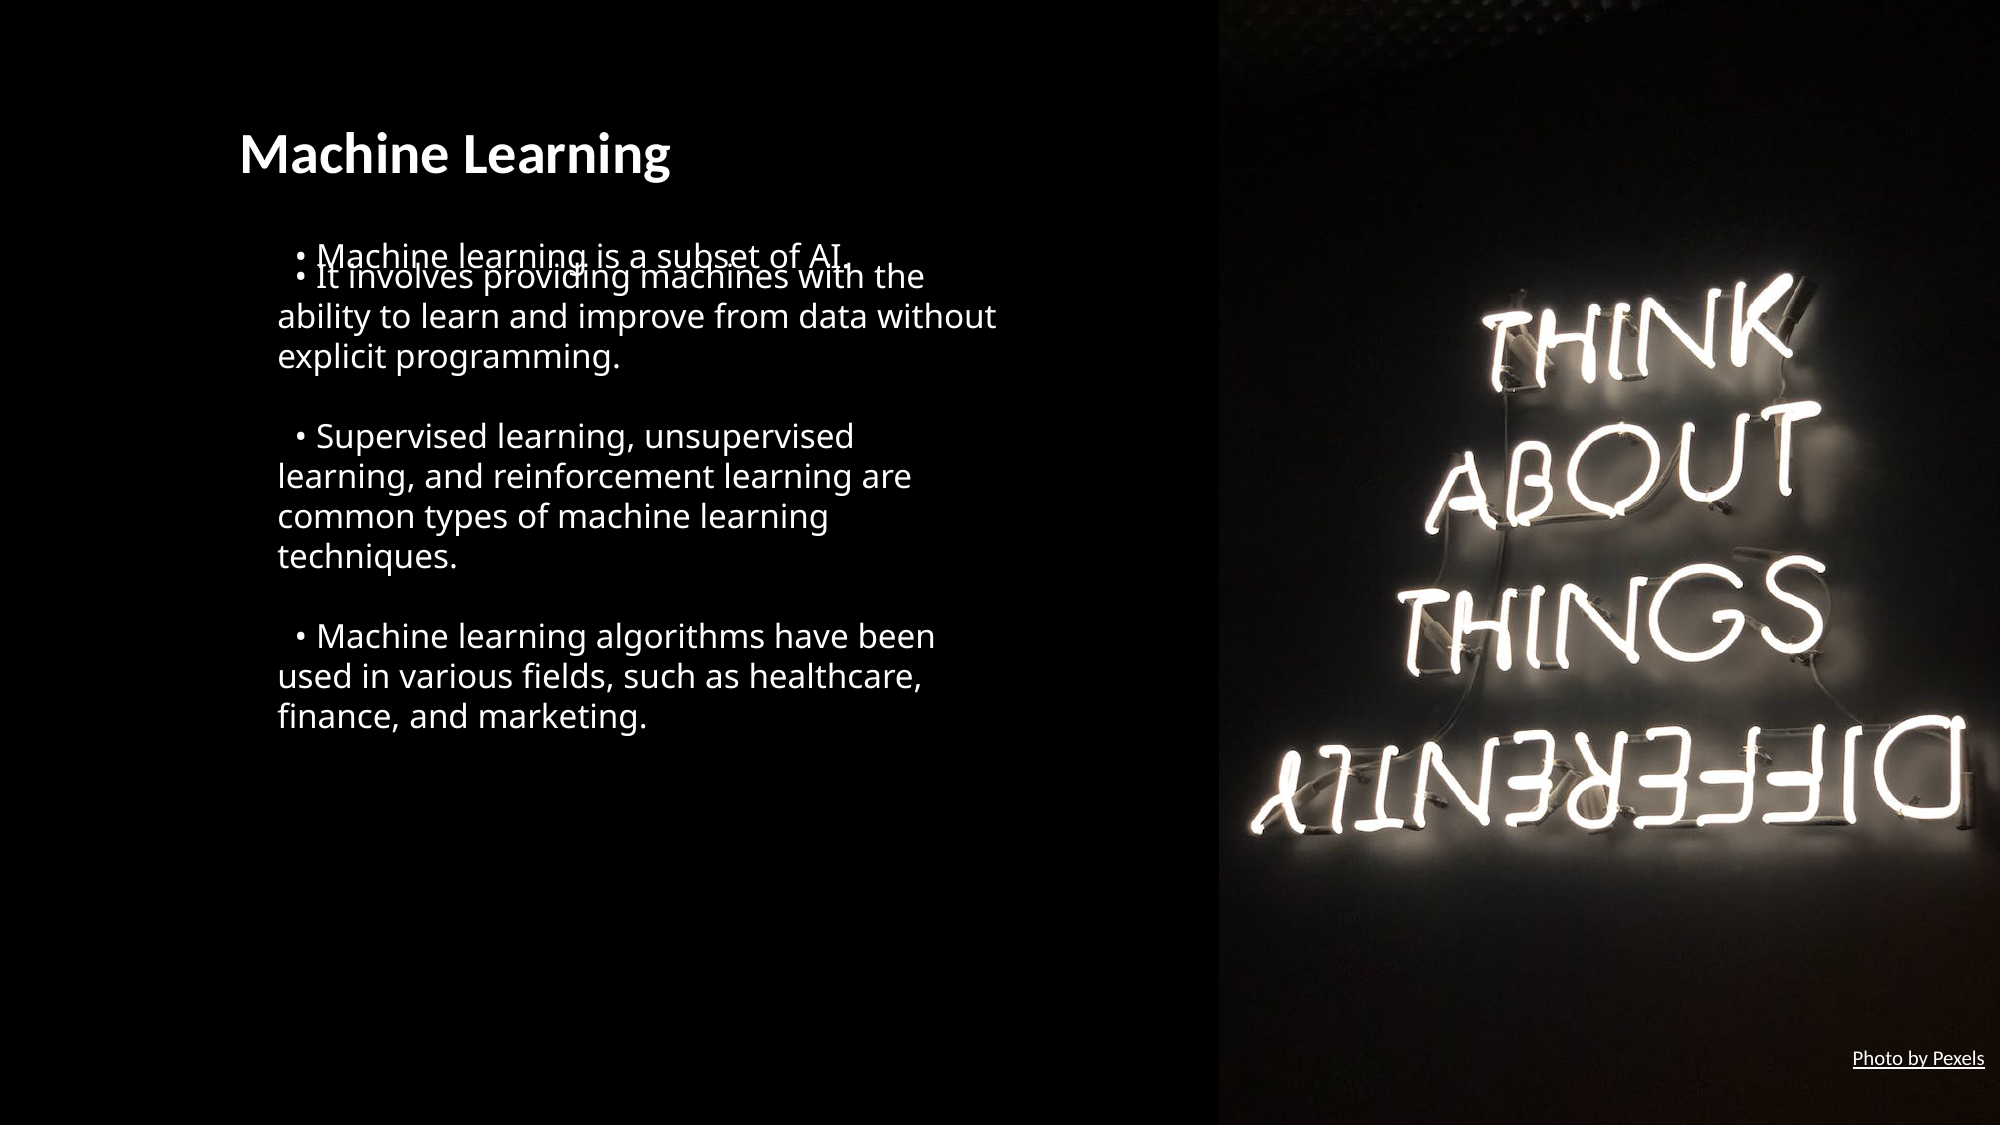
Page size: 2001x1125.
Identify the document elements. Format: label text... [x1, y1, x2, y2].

picture [1219, 0, 2000, 1125]
text_box Machine Learning [225, 112, 1219, 188]
text_box • It involves providing machines with the ability to learn and improve from data without explicit programming. [262, 277, 1013, 353]
text_box • Supervised learning, unsupervised learning, and reinforcement learning are common types of machine learning techniques. [262, 457, 1013, 533]
text_box • Machine learning is a subset of AI. [262, 217, 1013, 277]
text_box • Machine learning algorithms have been used in various fields, such as healthcare, finance, and marketing. [262, 637, 1013, 713]
